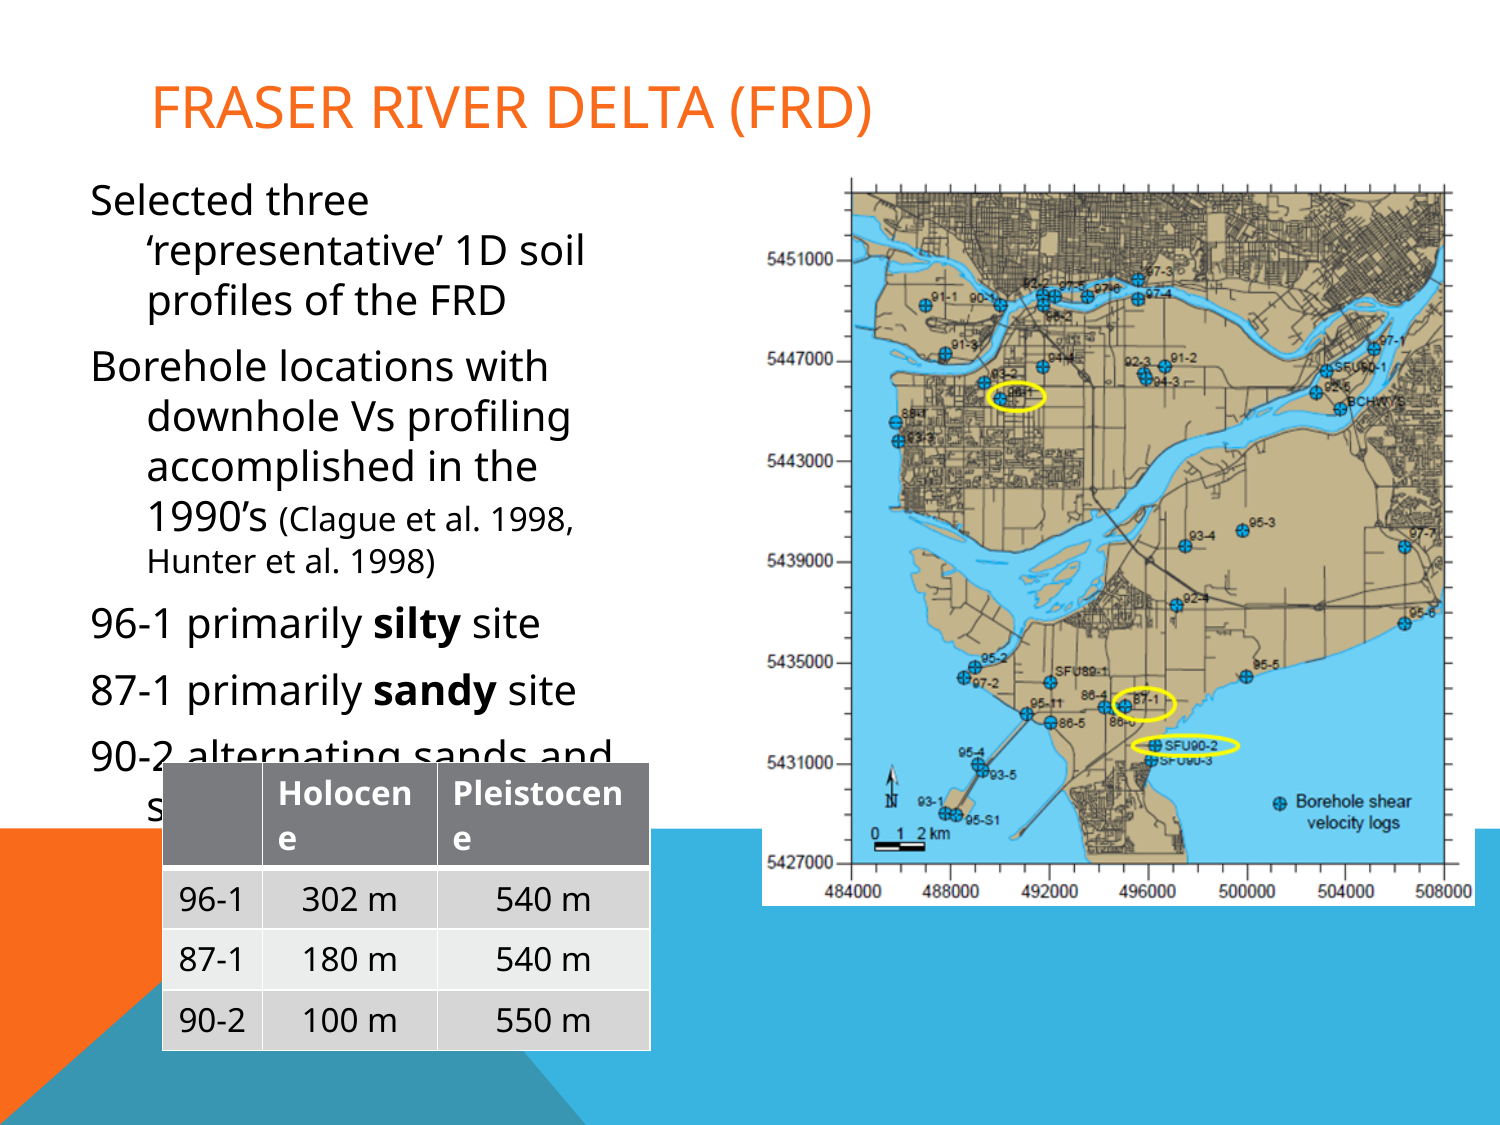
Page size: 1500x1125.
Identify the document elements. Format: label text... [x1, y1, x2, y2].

picture [762, 174, 1476, 906]
table_header Pleistocene [438, 763, 649, 865]
table_cell 96-1 [163, 871, 262, 928]
table_cell 180 m [263, 930, 437, 989]
table_header [163, 763, 262, 865]
table_cell 540 m [438, 871, 649, 928]
table_cell 87-1 [163, 930, 262, 989]
table_cell 550 m [438, 991, 649, 1050]
table_cell 100 m [263, 991, 437, 1050]
list Selected three ‘representative’ 1D soil profiles of the FRD Borehole locations with downhole Vs profiling accomplished in the 1990’s (Clague et al. 1998, Hunter et al. 1998) 96-1 primarily silty site 87-1 primarily sandy site 90-2 alternating sands and silts [75, 166, 675, 775]
table_cell 540 m [438, 930, 649, 989]
table_cell 90-2 [163, 991, 262, 1050]
table_header Holocene [263, 763, 437, 865]
table_cell 302 m [263, 871, 437, 928]
title Fraser river delta (FRD) [135, 60, 1369, 150]
